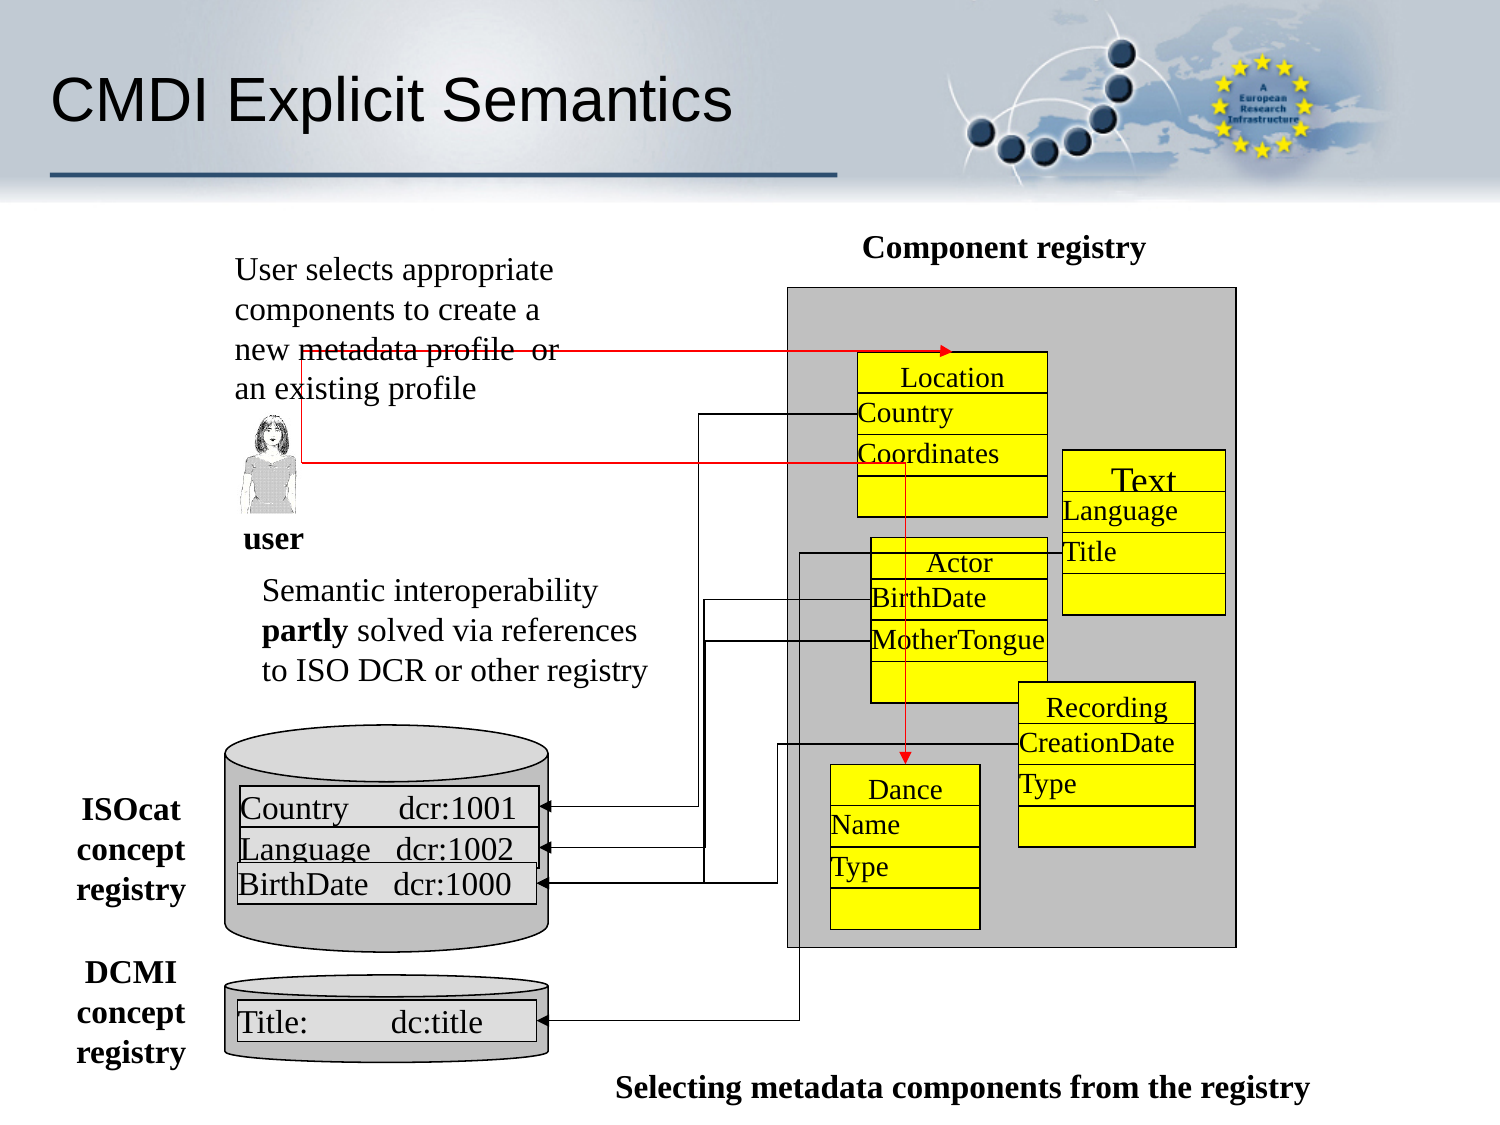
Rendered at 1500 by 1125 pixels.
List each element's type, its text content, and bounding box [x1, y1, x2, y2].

text_box Component registry [849, 224, 1163, 267]
text_box Country dcr:1001 [239, 785, 530, 826]
text_box [224, 729, 530, 862]
text_box [238, 1029, 549, 1063]
text_box ISOcat concept registry [24, 787, 238, 925]
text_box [1062, 449, 1226, 616]
text_box BirthDate dcr:1000 [238, 862, 531, 904]
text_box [301, 351, 953, 464]
title CMDI Explicit Semantics [49, 30, 1001, 163]
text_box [536, 552, 1063, 1021]
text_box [910, 351, 1048, 518]
text_box [238, 990, 531, 999]
text_box Title: dc:title [238, 999, 537, 1042]
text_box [301, 462, 906, 765]
text_box [787, 287, 1237, 948]
picture [0, 0, 1500, 1125]
text_box User selects appropriate components to create a new metadata profile or an existing profile [222, 241, 578, 407]
text_box Semantic interoperability partly solved via references to ISO DCR or other registry [249, 562, 296, 687]
text_box Language dcr:1002 [239, 826, 530, 862]
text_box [910, 537, 1048, 551]
text_box Selecting metadata components from the registry [426, 1070, 1500, 1125]
text_box DCMI concept registry [24, 949, 238, 1088]
text_box user [226, 516, 296, 559]
text_box [225, 904, 531, 953]
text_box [1067, 681, 1196, 848]
